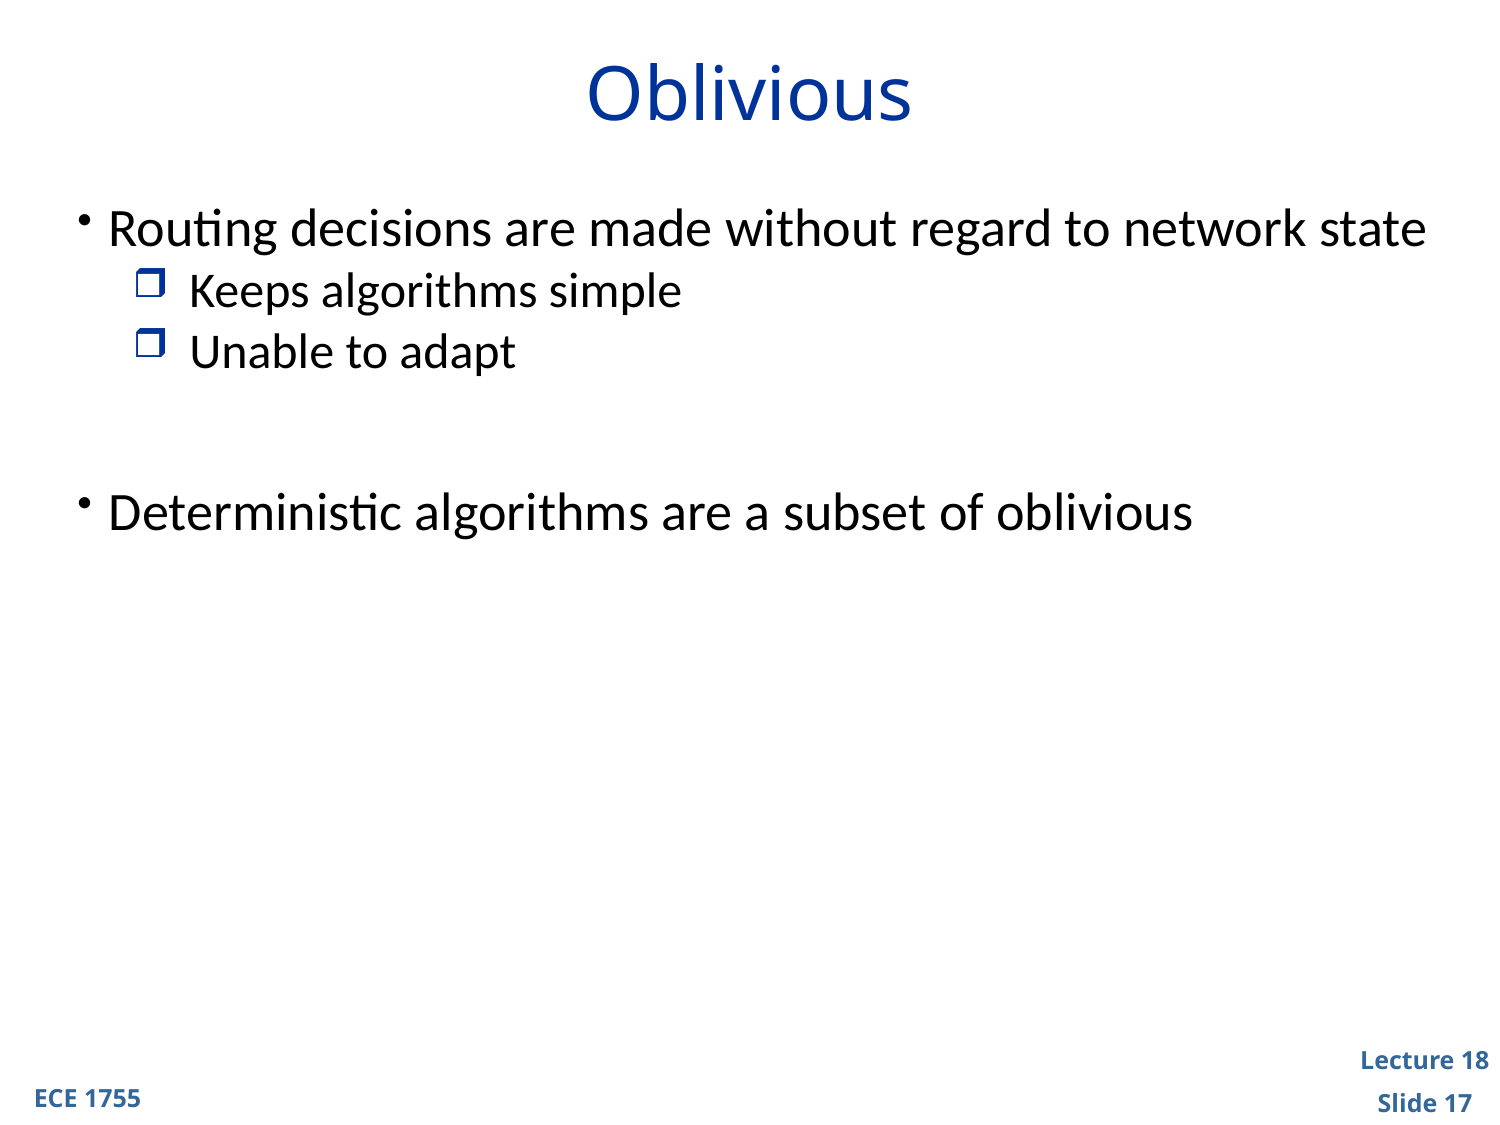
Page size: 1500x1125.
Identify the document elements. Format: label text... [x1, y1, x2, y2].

title Oblivious [52, 33, 1448, 142]
list Routing decisions are made without regard to network state Keeps algorithms simple Unable to adapt Deterministic algorithms are a subset of oblivious [62, 199, 1463, 1001]
